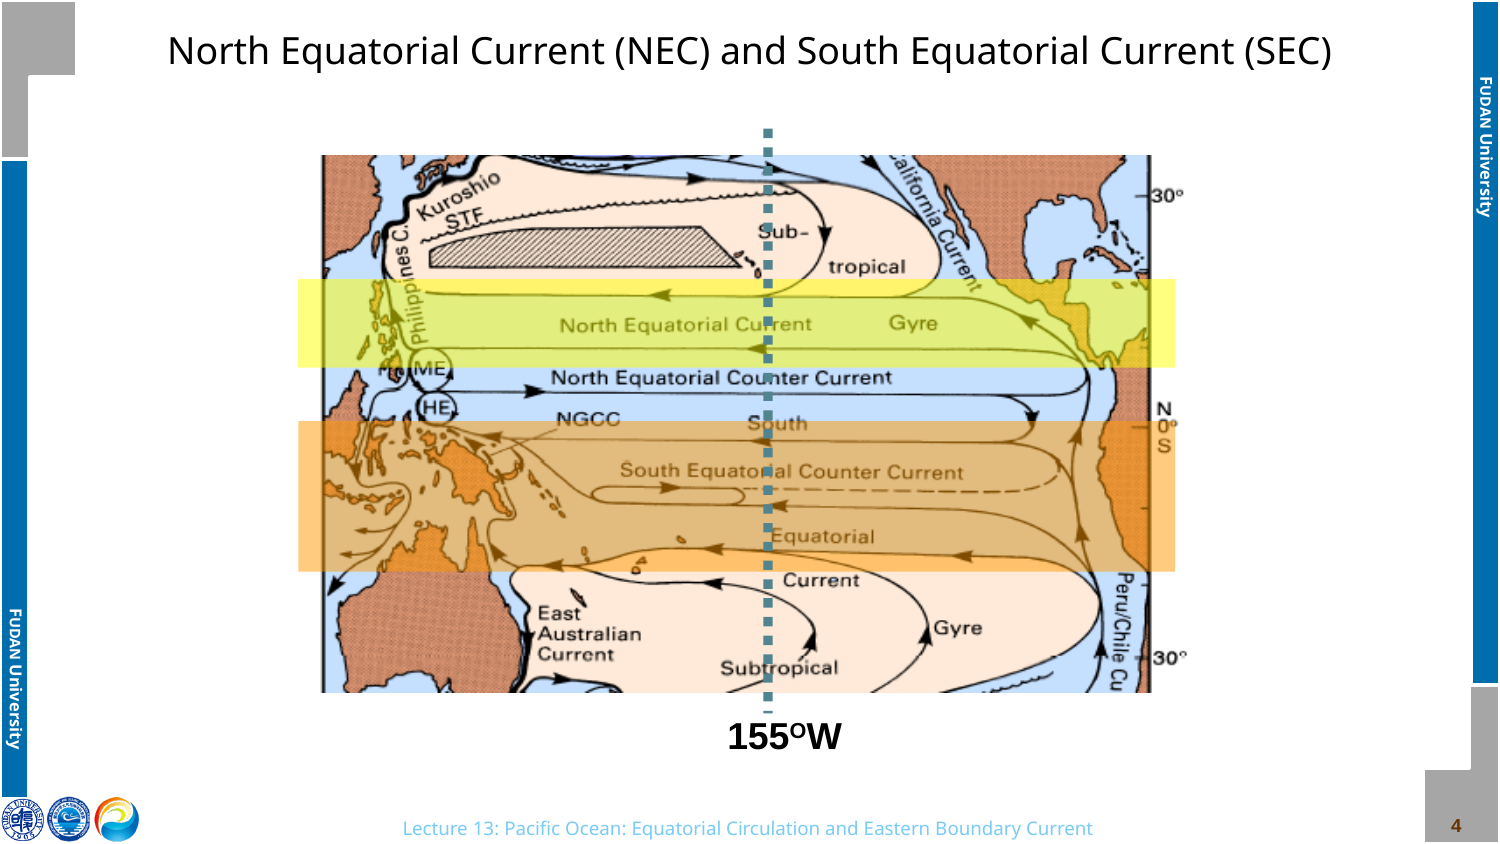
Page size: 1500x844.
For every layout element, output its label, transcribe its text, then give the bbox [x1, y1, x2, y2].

picture [94, 797, 139, 842]
picture [0, 797, 44, 841]
title North Equatorial Current (NEC) and South Equatorial Current (SEC) [117, 23, 1383, 77]
picture [297, 154, 1194, 694]
picture [47, 794, 90, 842]
text_box 155OW [712, 704, 858, 765]
